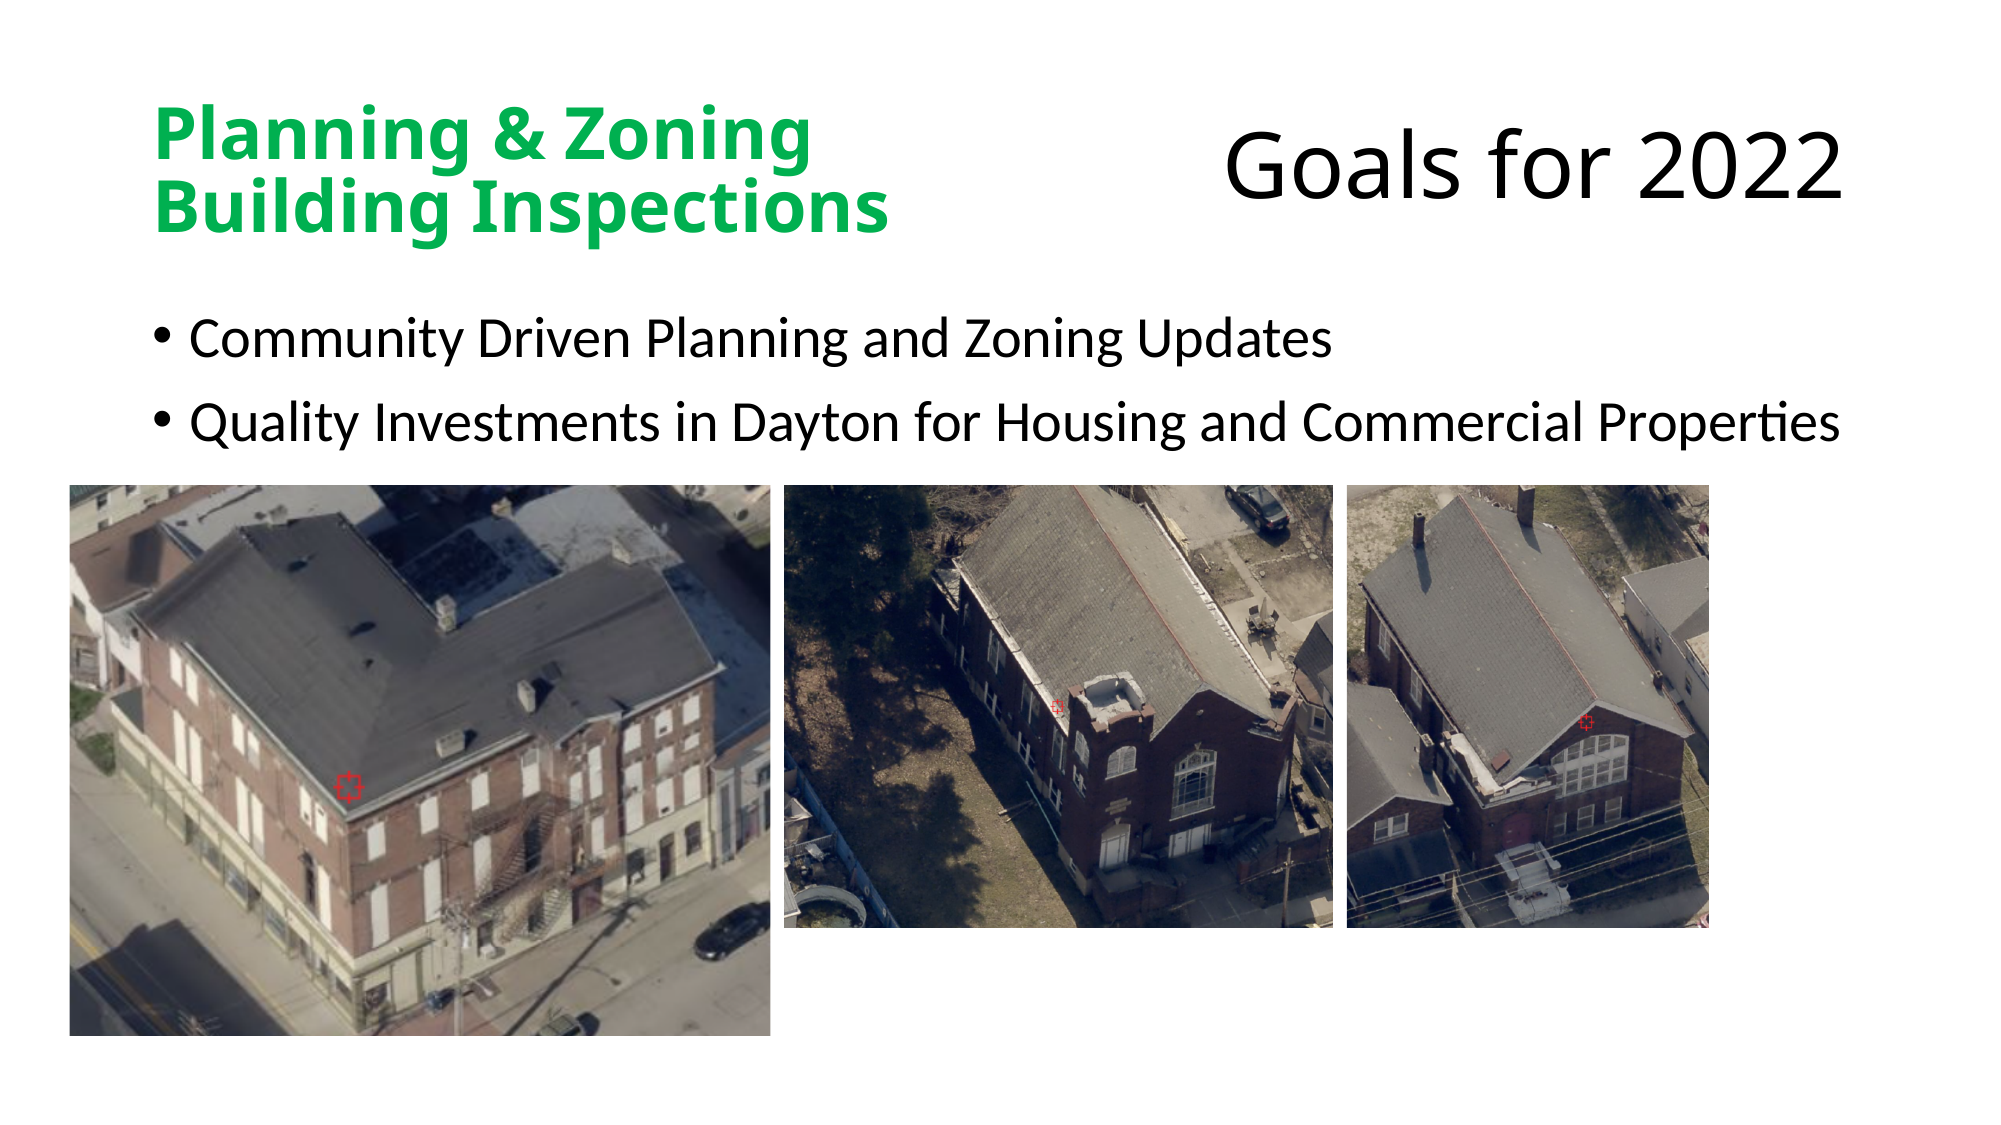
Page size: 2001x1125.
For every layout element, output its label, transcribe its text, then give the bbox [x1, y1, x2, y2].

title Goals for 2022 [1750, 59, 1863, 278]
text_box Planning & Zoning Building Inspections [137, 52, 1750, 296]
list Community Driven Planning and Zoning Updates Quality Investments in Dayton for Housing and Commercial Properties [137, 299, 1863, 1014]
picture [1346, 485, 1709, 928]
picture [69, 485, 771, 1036]
picture [784, 485, 1333, 928]
